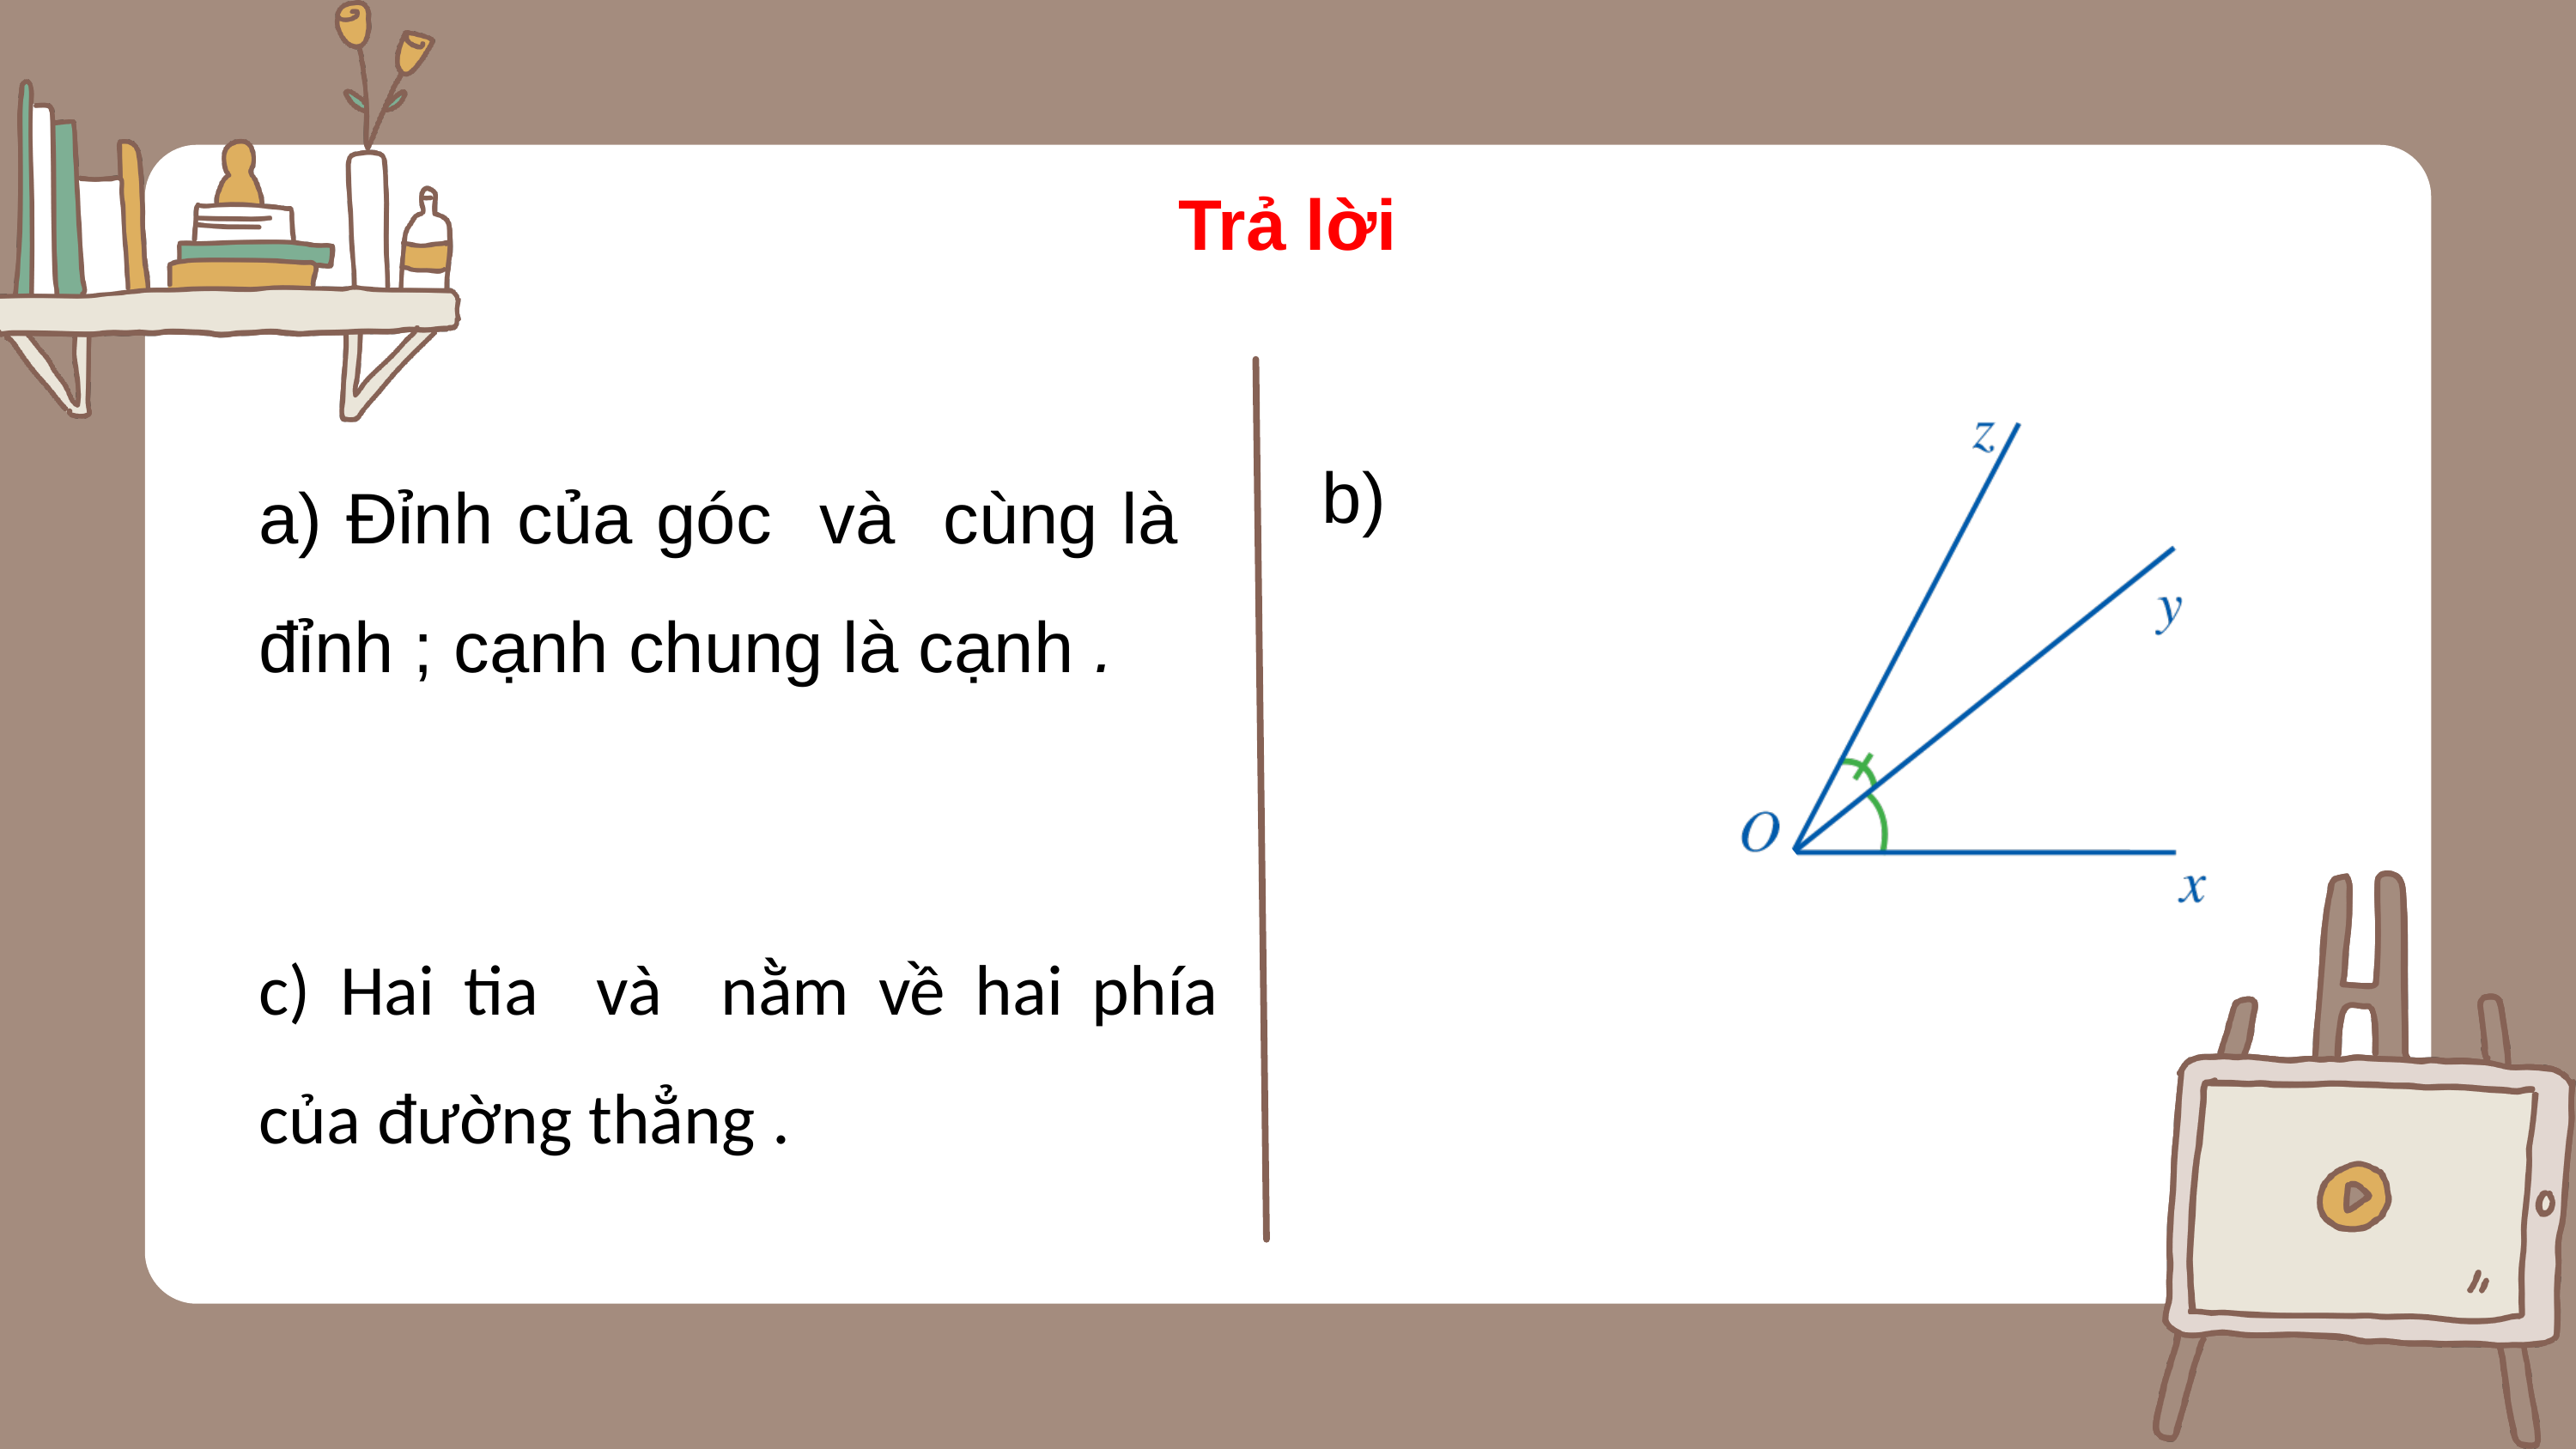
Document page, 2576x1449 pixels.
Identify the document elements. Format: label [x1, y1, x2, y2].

text_box [144, 144, 2432, 1304]
text_box [1387, 399, 2299, 1154]
picture [2152, 869, 2576, 1449]
picture [0, 0, 461, 423]
